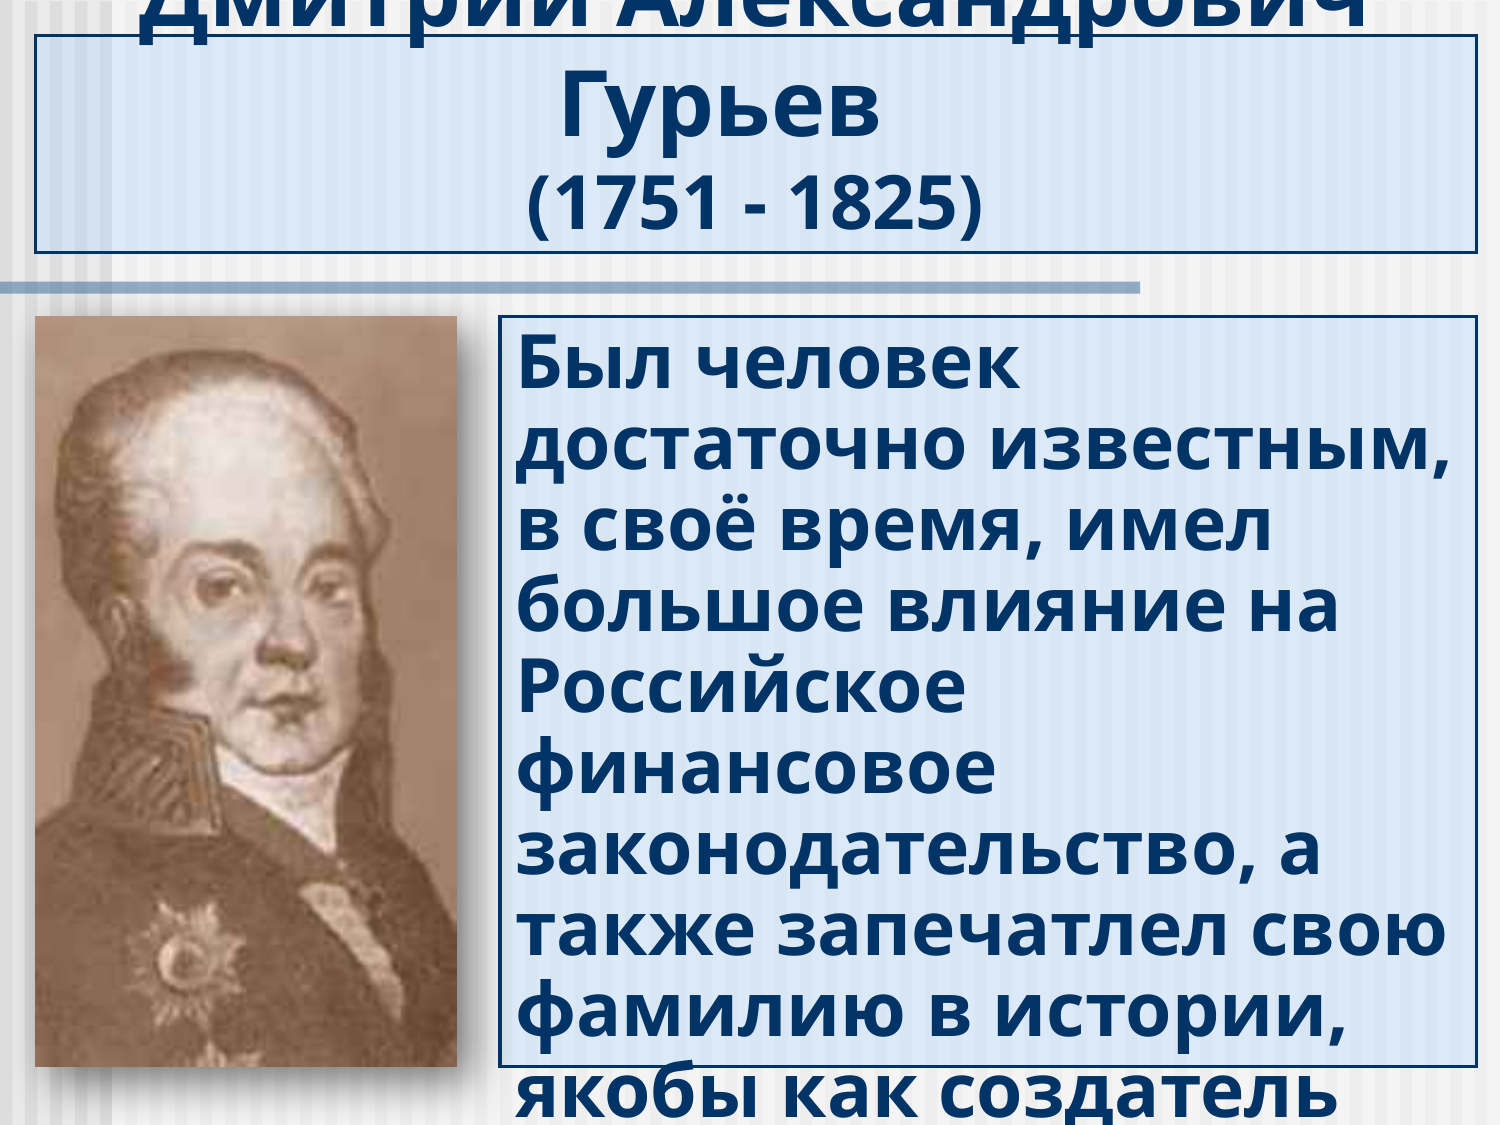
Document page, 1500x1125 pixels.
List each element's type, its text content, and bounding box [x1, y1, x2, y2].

title Дмитрий Александрович Гурьев (1751 - 1825) [34, 34, 1477, 253]
list Был человек достаточно известным, в своё время, имел большое влияние на Российское финансовое законодательство, а также запечатлел свою фамилию в истории, якобы как создатель гурьевской, или государственной каши. Верно да не совсем. [499, 316, 1477, 1067]
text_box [34, 316, 457, 1067]
